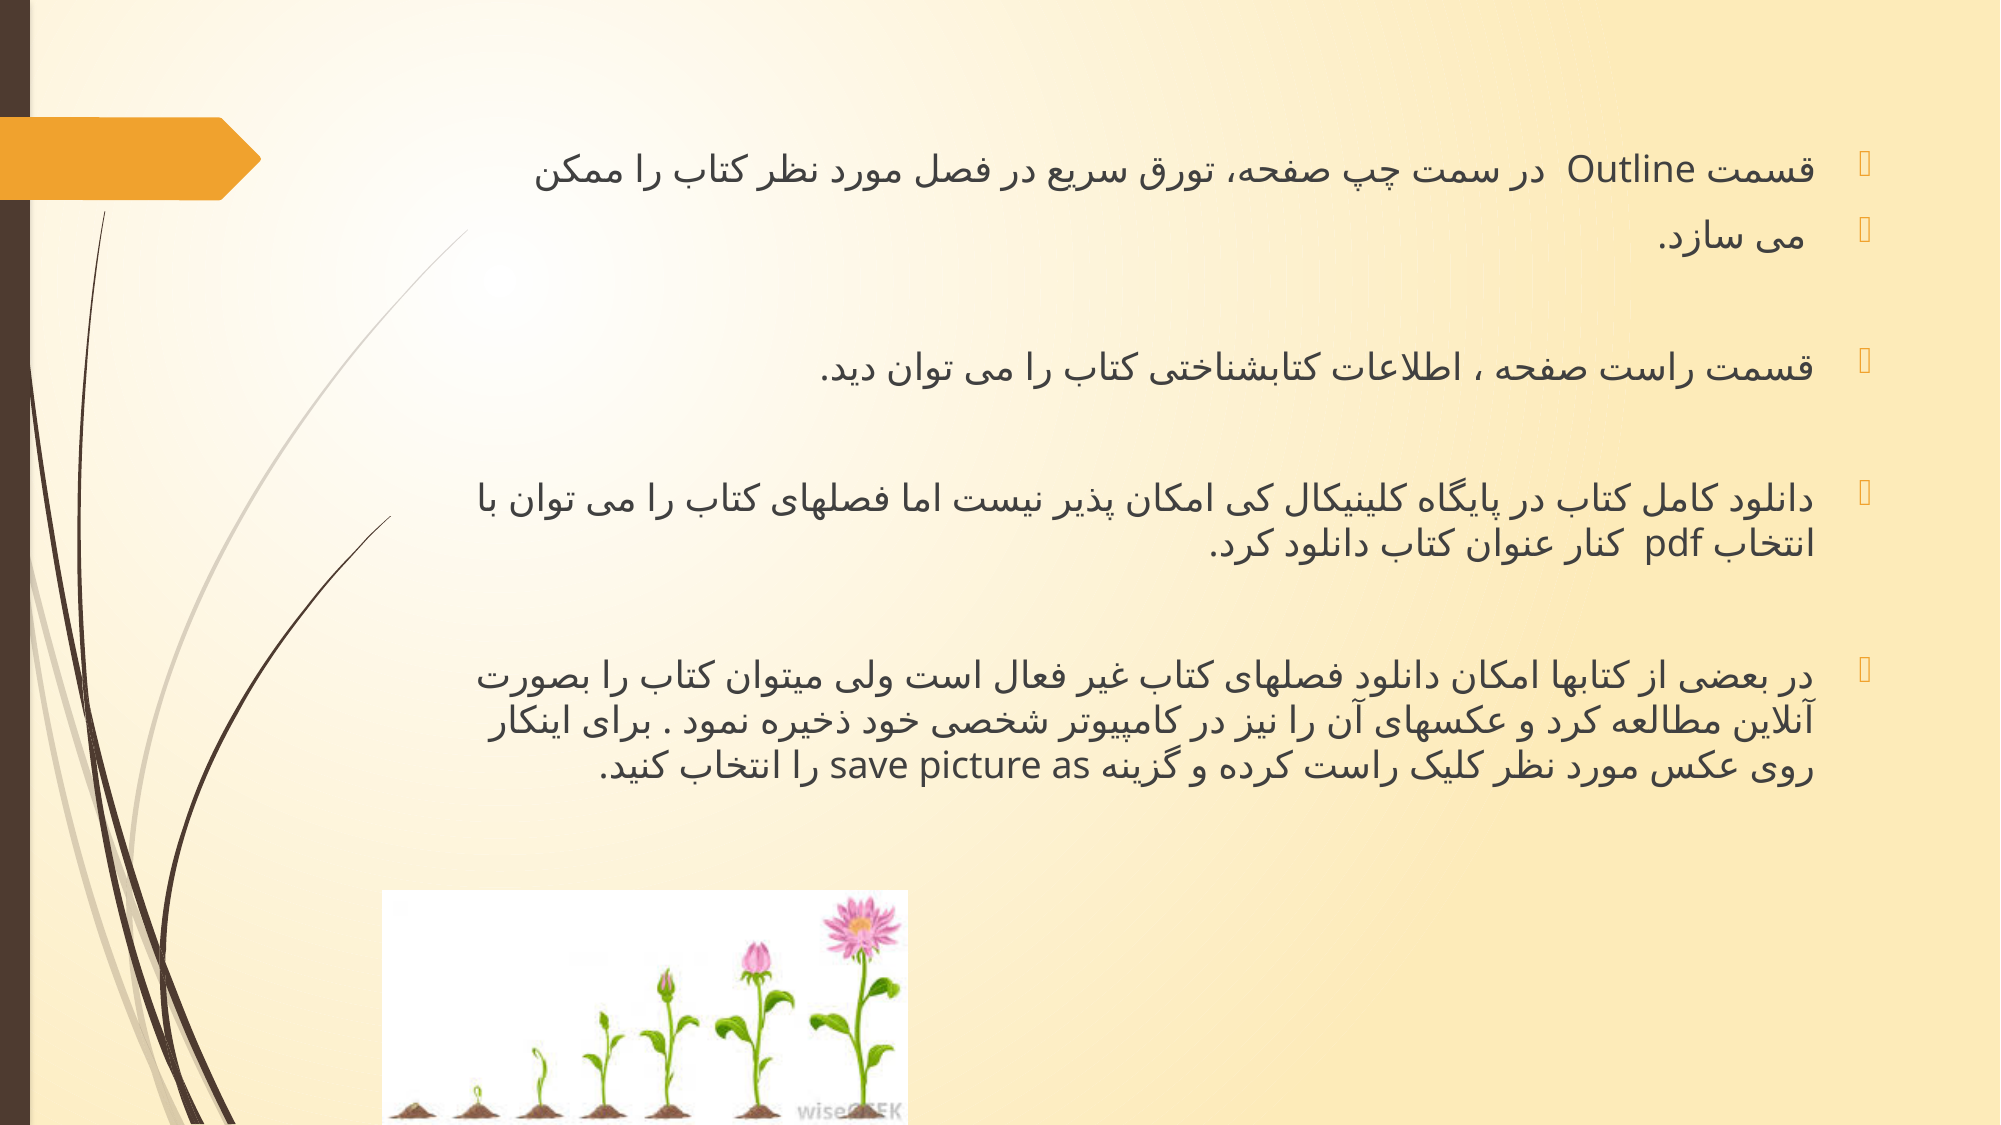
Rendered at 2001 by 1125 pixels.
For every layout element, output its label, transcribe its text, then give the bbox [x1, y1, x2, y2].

picture [382, 890, 909, 1125]
list قسمت Outline در سمت چپ صفحه، تورق سریع در فصل مورد نظر کتاب را ممکن می سازد. قسمت راست صفحه ، اطلاعات کتابشناختی کتاب را می توان دید. دانلود کامل کتاب در پایگاه کلینیکال کی امکان پذیر نیست اما فصلهای کتاب را می توان با انتخاب pdf کنار عنوان کتاب دانلود کرد. در بعضی از کتابها امکان دانلود فصلهای کتاب غیر فعال است ولی میتوان کتاب را بصورت آنلاین مطالعه کرد و عکسهای آن را نیز در کامپیوتر شخصی خود ذخیره نمود . برای اینکار روی عکس مورد نظر کلیک راست کرده و گزینه save picture as را انتخاب کنید. [424, 71, 1888, 970]
